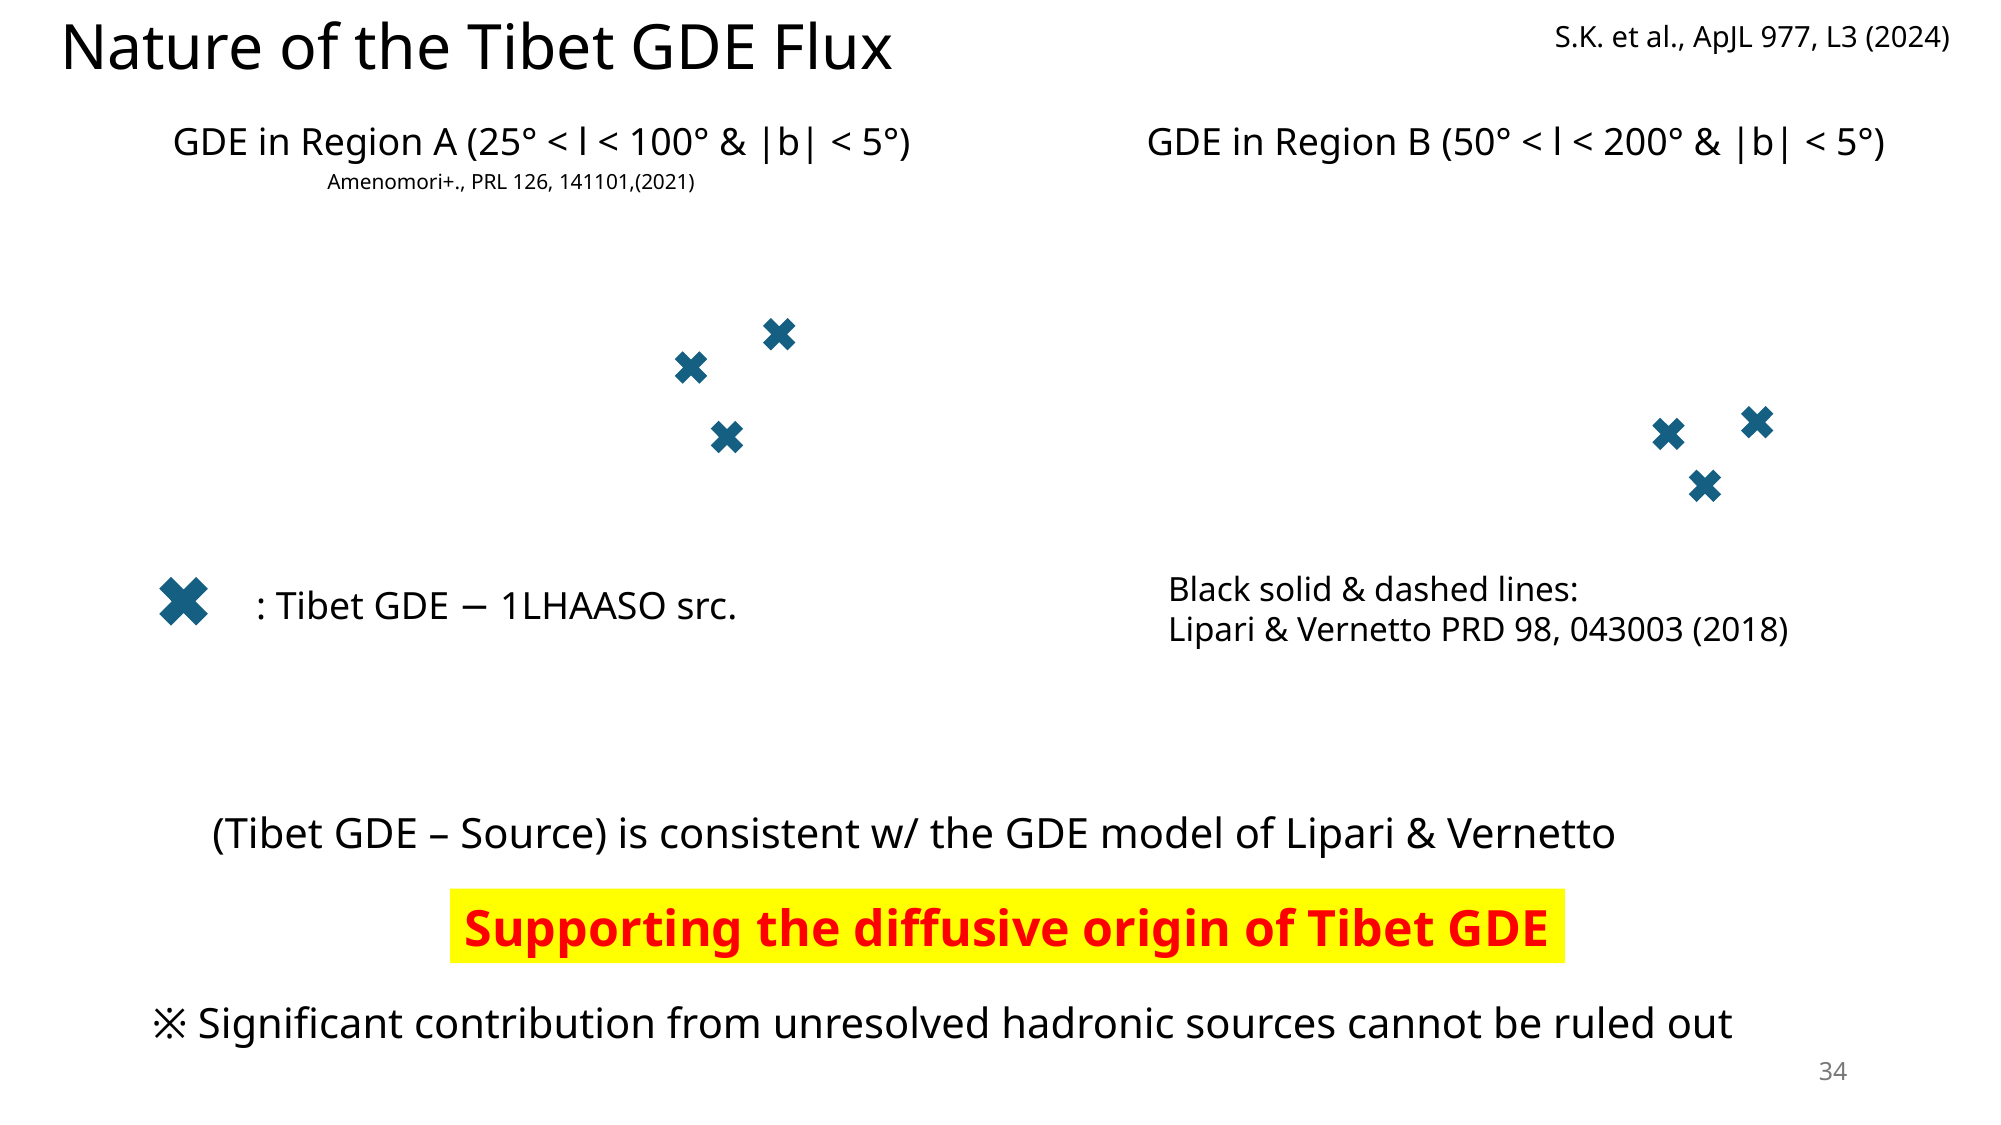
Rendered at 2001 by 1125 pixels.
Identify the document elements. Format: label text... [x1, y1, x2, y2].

text_box GDE in Region A (25° < l < 100° & |b| < 5°) [157, 110, 927, 170]
text_box Amenomori+., PRL 126, 141101,(2021) [312, 161, 803, 187]
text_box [28, 187, 1975, 751]
text_box GDE in Region B (50° < l < 200° & |b| < 5°) [1131, 110, 1901, 170]
text_box Nature of the Tibet GDE Flux [45, 0, 910, 90]
text_box ※ Significant contribution from unresolved hadronic sources cannot be ruled out [137, 989, 1936, 1055]
text_box (Tibet GDE – Source) is consistent w/ the GDE model of Lipari & Vernetto [197, 799, 1876, 864]
text_box Supporting the diffusive origin of Tibet GDE [450, 888, 1565, 964]
slide_number 34 [1412, 1042, 1863, 1103]
text_box S.K. et al., ApJL 977, L3 (2024) [1540, 10, 1966, 61]
